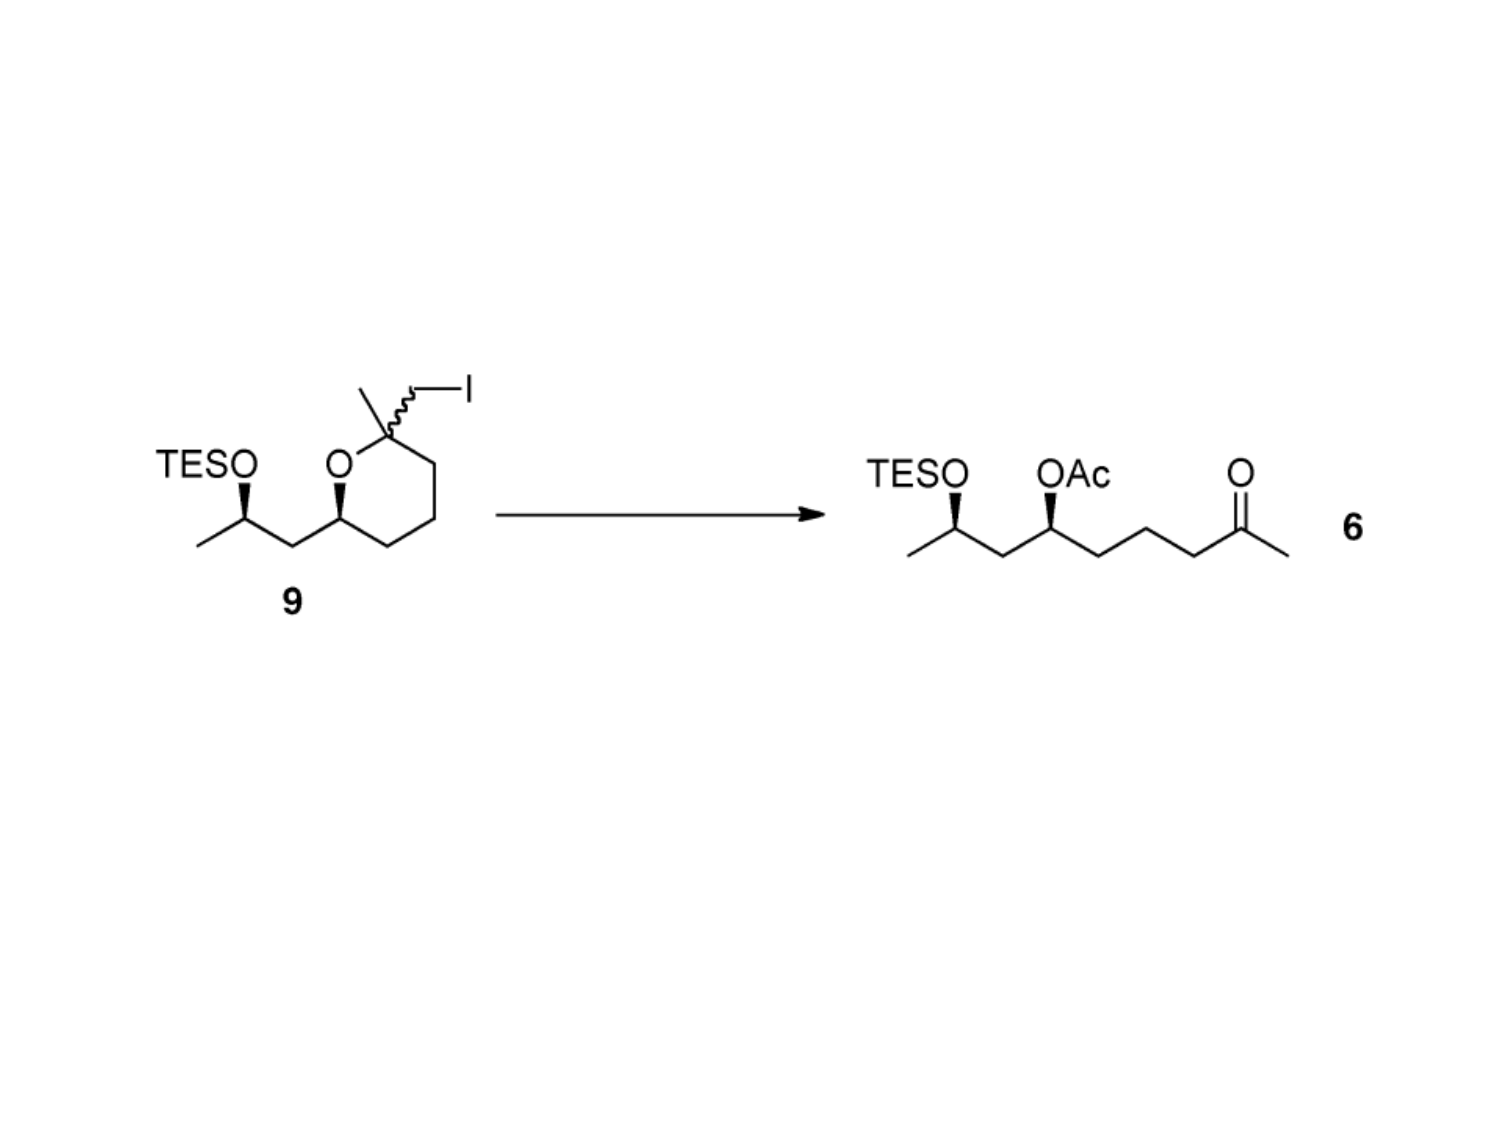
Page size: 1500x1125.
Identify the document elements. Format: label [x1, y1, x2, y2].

picture [149, 287, 1446, 660]
